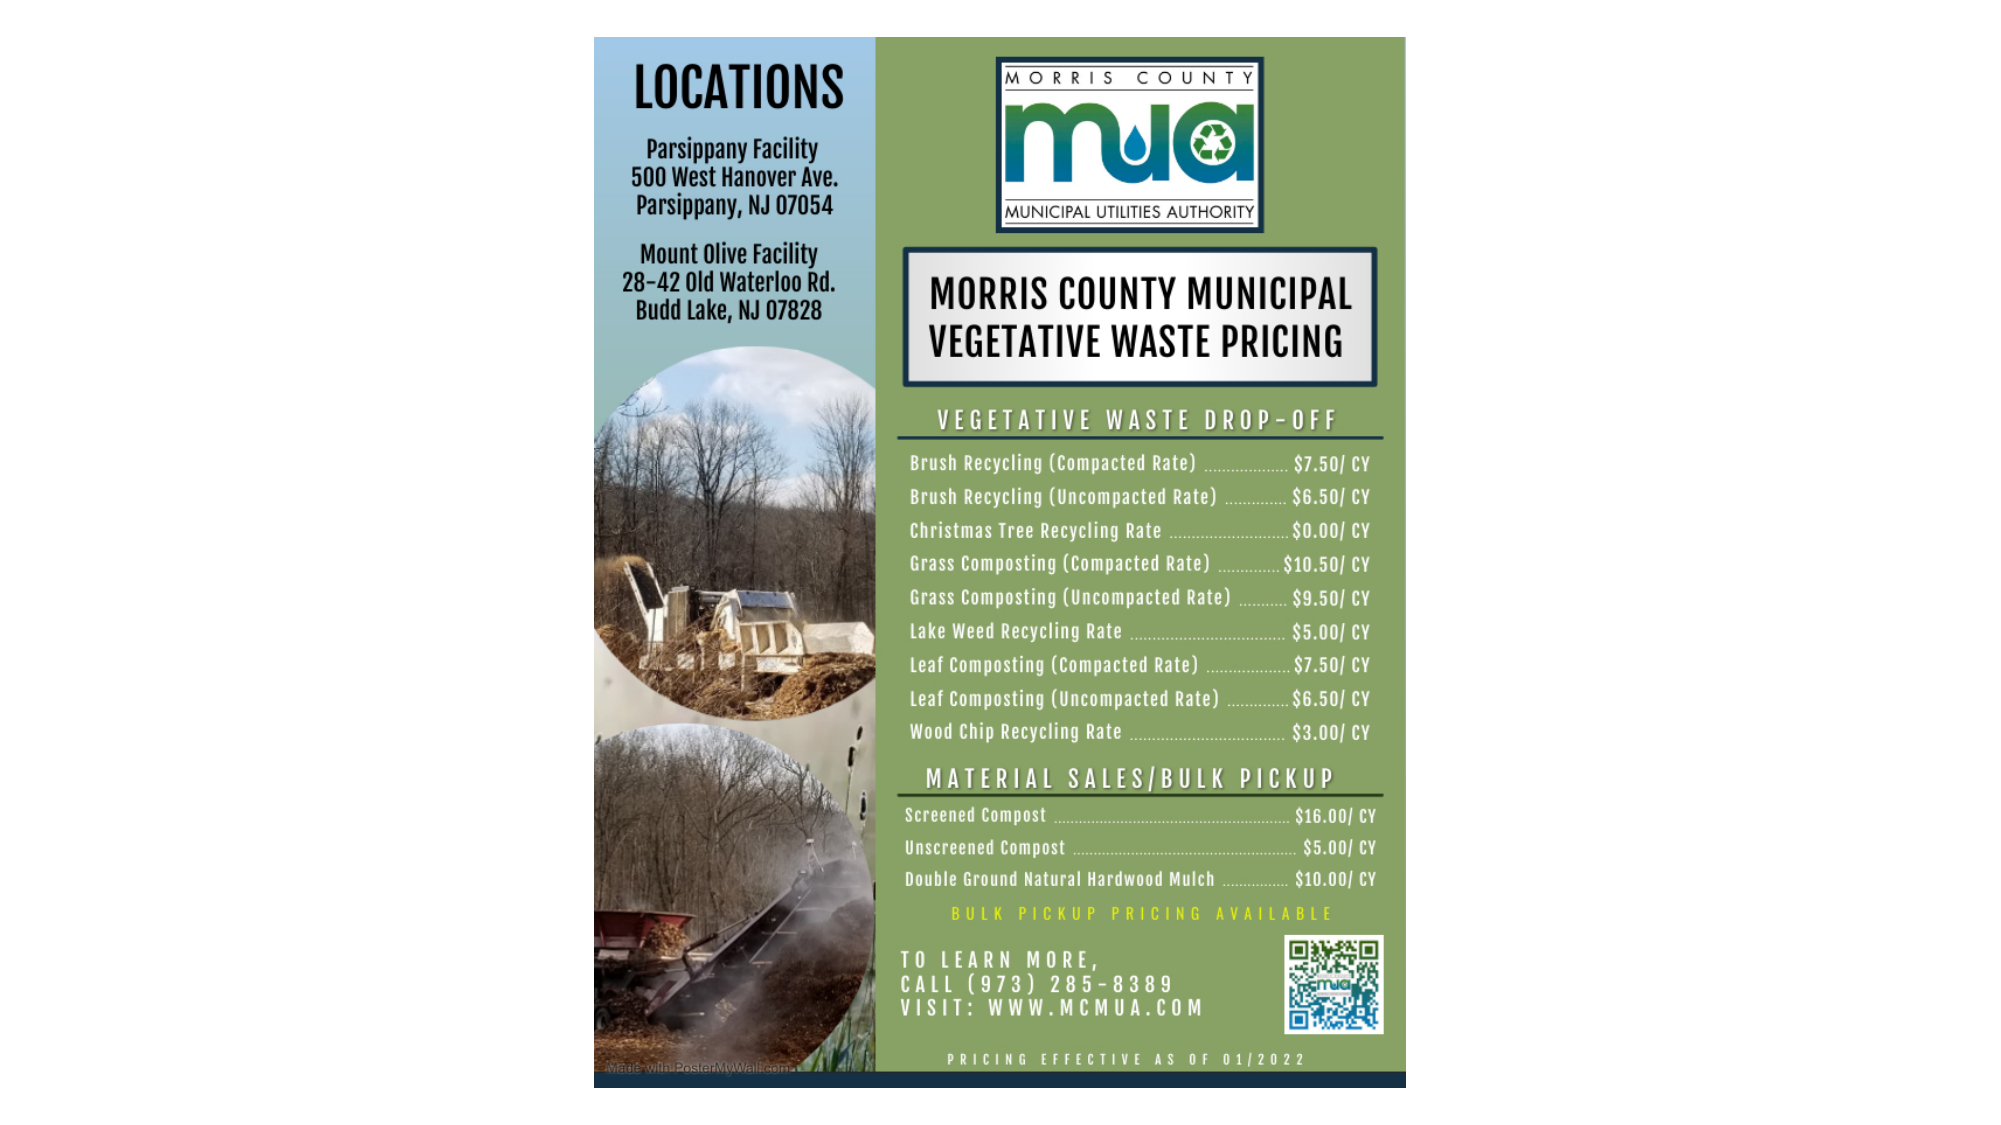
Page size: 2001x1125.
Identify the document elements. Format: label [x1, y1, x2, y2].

picture [594, 37, 1406, 1088]
